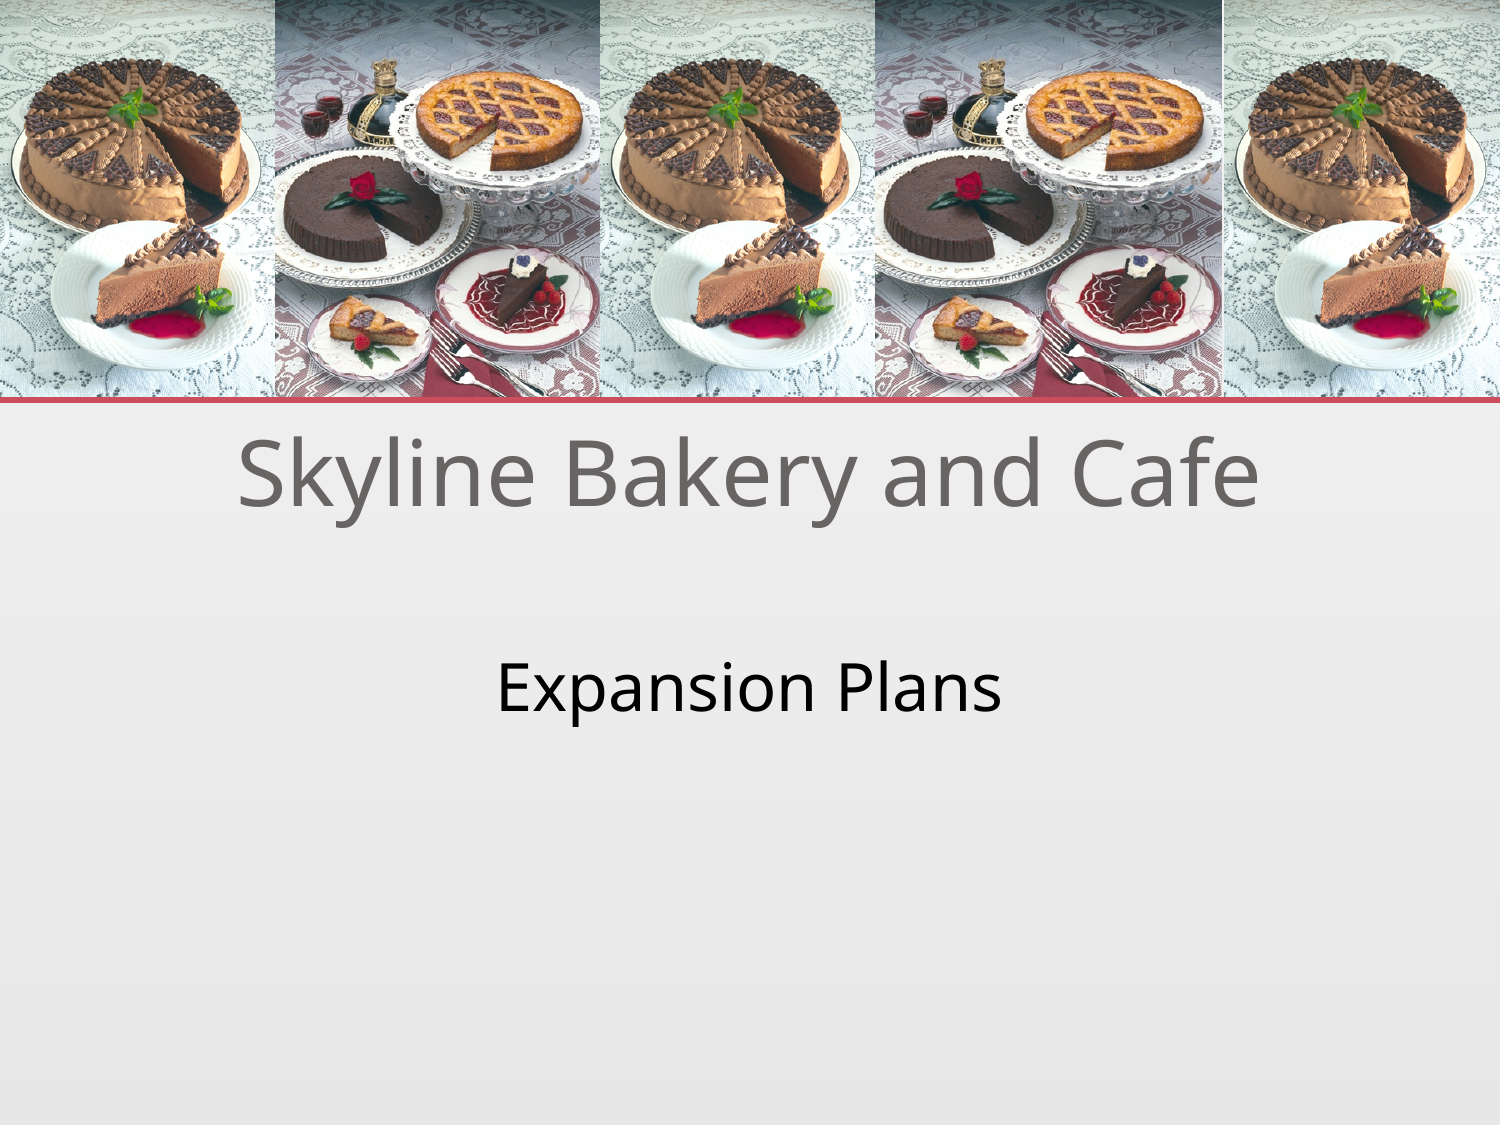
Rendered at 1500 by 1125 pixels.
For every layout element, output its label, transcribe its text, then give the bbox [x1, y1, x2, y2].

subtitle Expansion Plans [225, 637, 1275, 925]
title Skyline Bakery and Cafe [112, 408, 1388, 591]
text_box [0, 0, 1500, 401]
